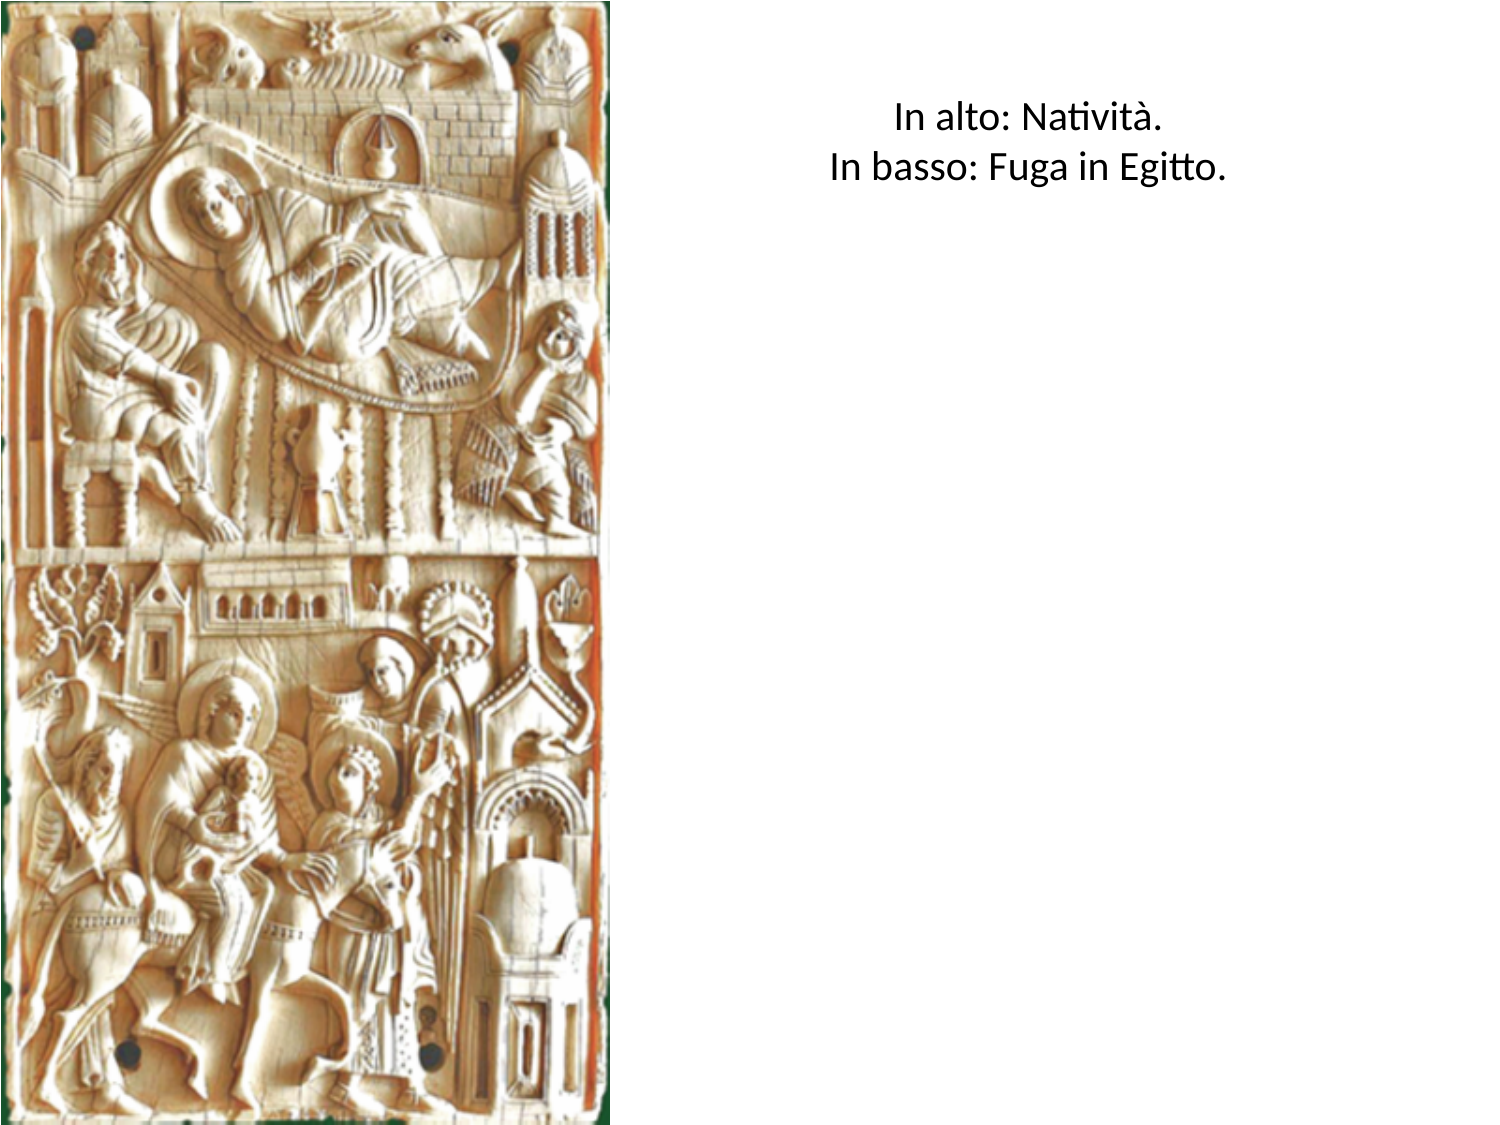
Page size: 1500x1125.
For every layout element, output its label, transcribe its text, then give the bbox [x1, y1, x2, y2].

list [0, 1, 610, 1125]
title In alto: Natività. In basso: Fuga in Egitto. [631, 45, 1425, 233]
